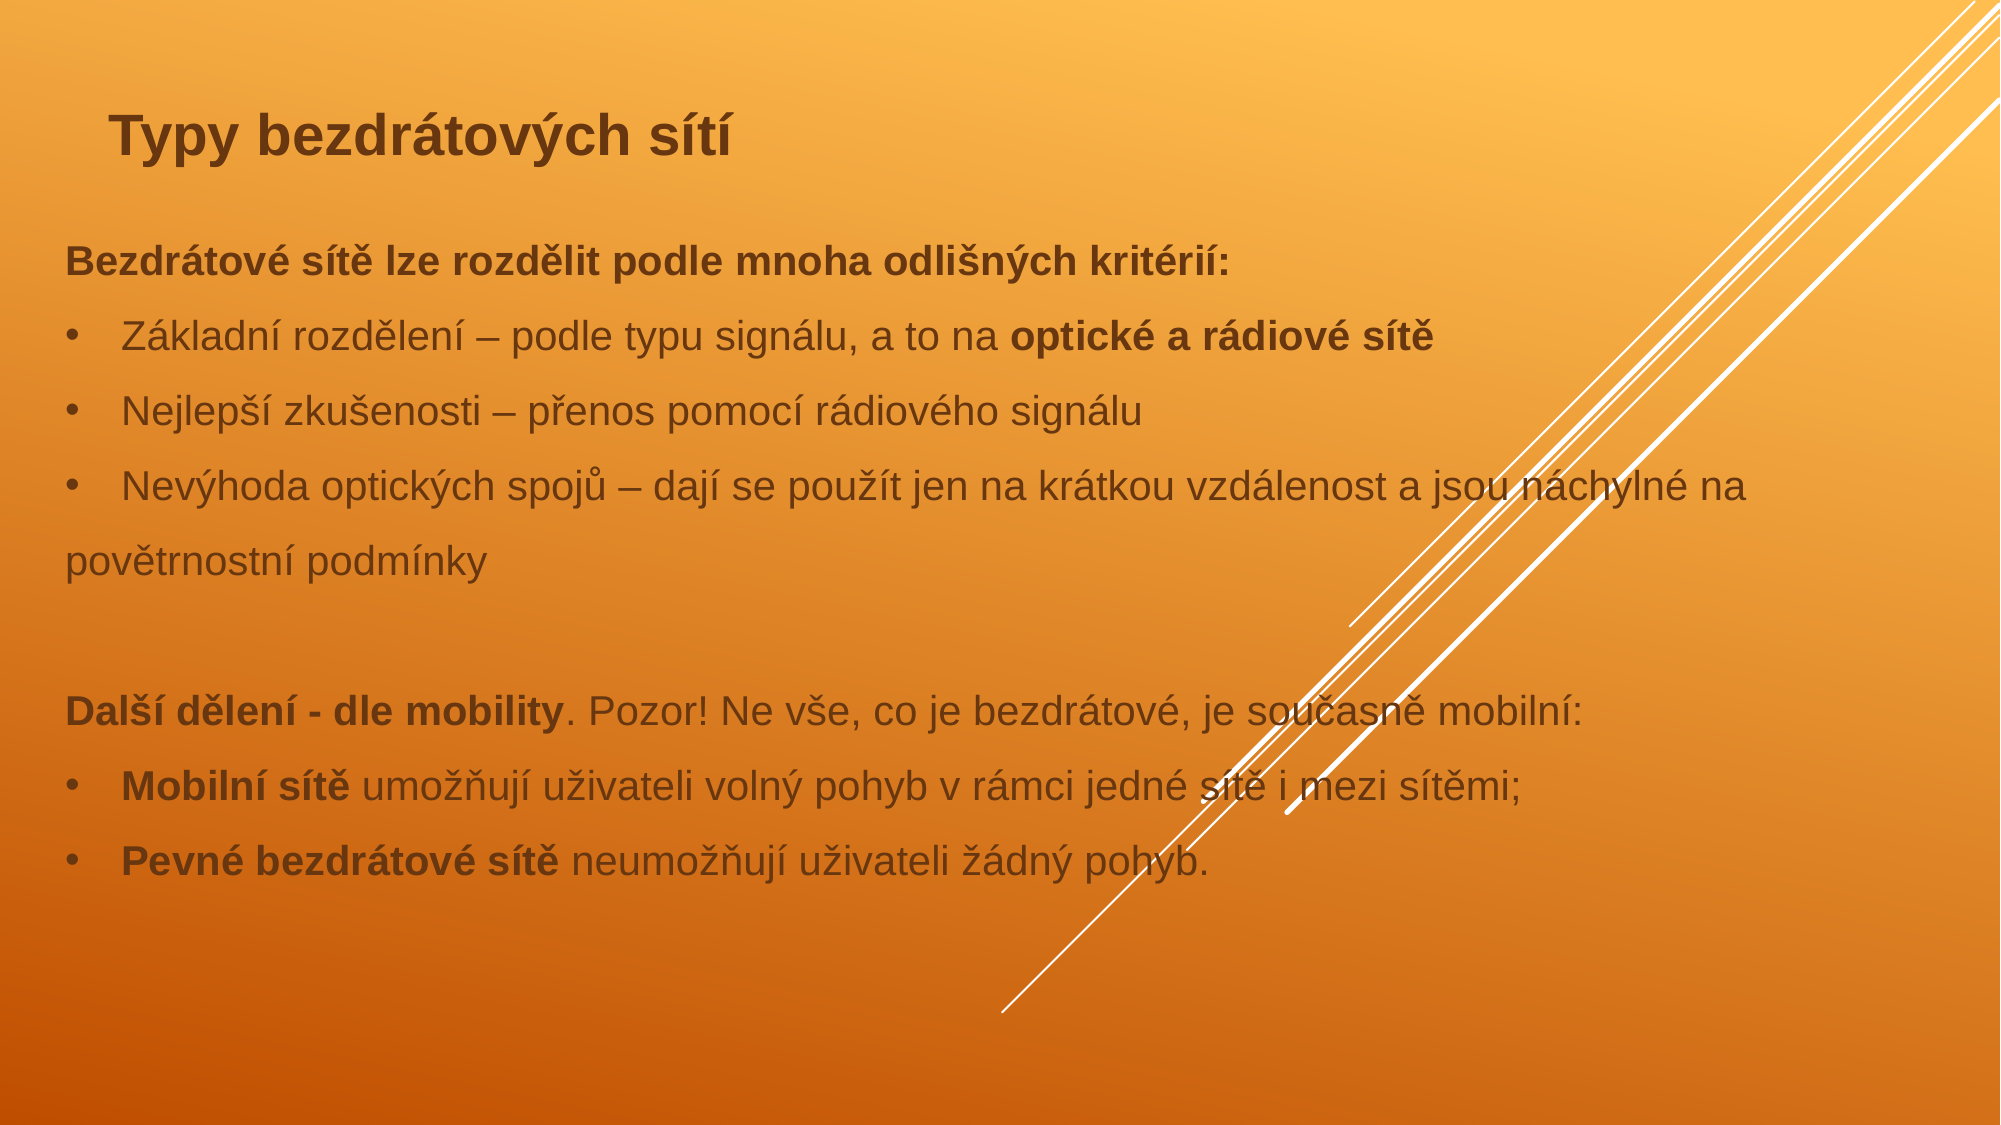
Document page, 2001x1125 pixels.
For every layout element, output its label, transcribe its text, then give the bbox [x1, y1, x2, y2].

text_box Typy bezdrátových sítí [94, 90, 1792, 175]
text_box Bezdrátové sítě lze rozdělit podle mnoha odlišných kritérií: Základní rozdělení – podle typu signálu, a to na optické a rádiové sítě Nejlepší zkušenosti – přenos pomocí rádiového signálu Nevýhoda optických spojů – dají se použít jen na krátkou vzdálenost a jsou náchylné na povětrnostní podmínky Další dělení - dle mobility. Pozor! Ne vše, co je bezdrátové, je současně mobilní: Mobilní sítě umožňují uživateli volný pohyb v rámci jedné sítě i mezi sítěmi; Pevné bezdrátové sítě neumožňují uživateli žádný pohyb. [50, 201, 1903, 1042]
text_box [0, 15, 2000, 91]
